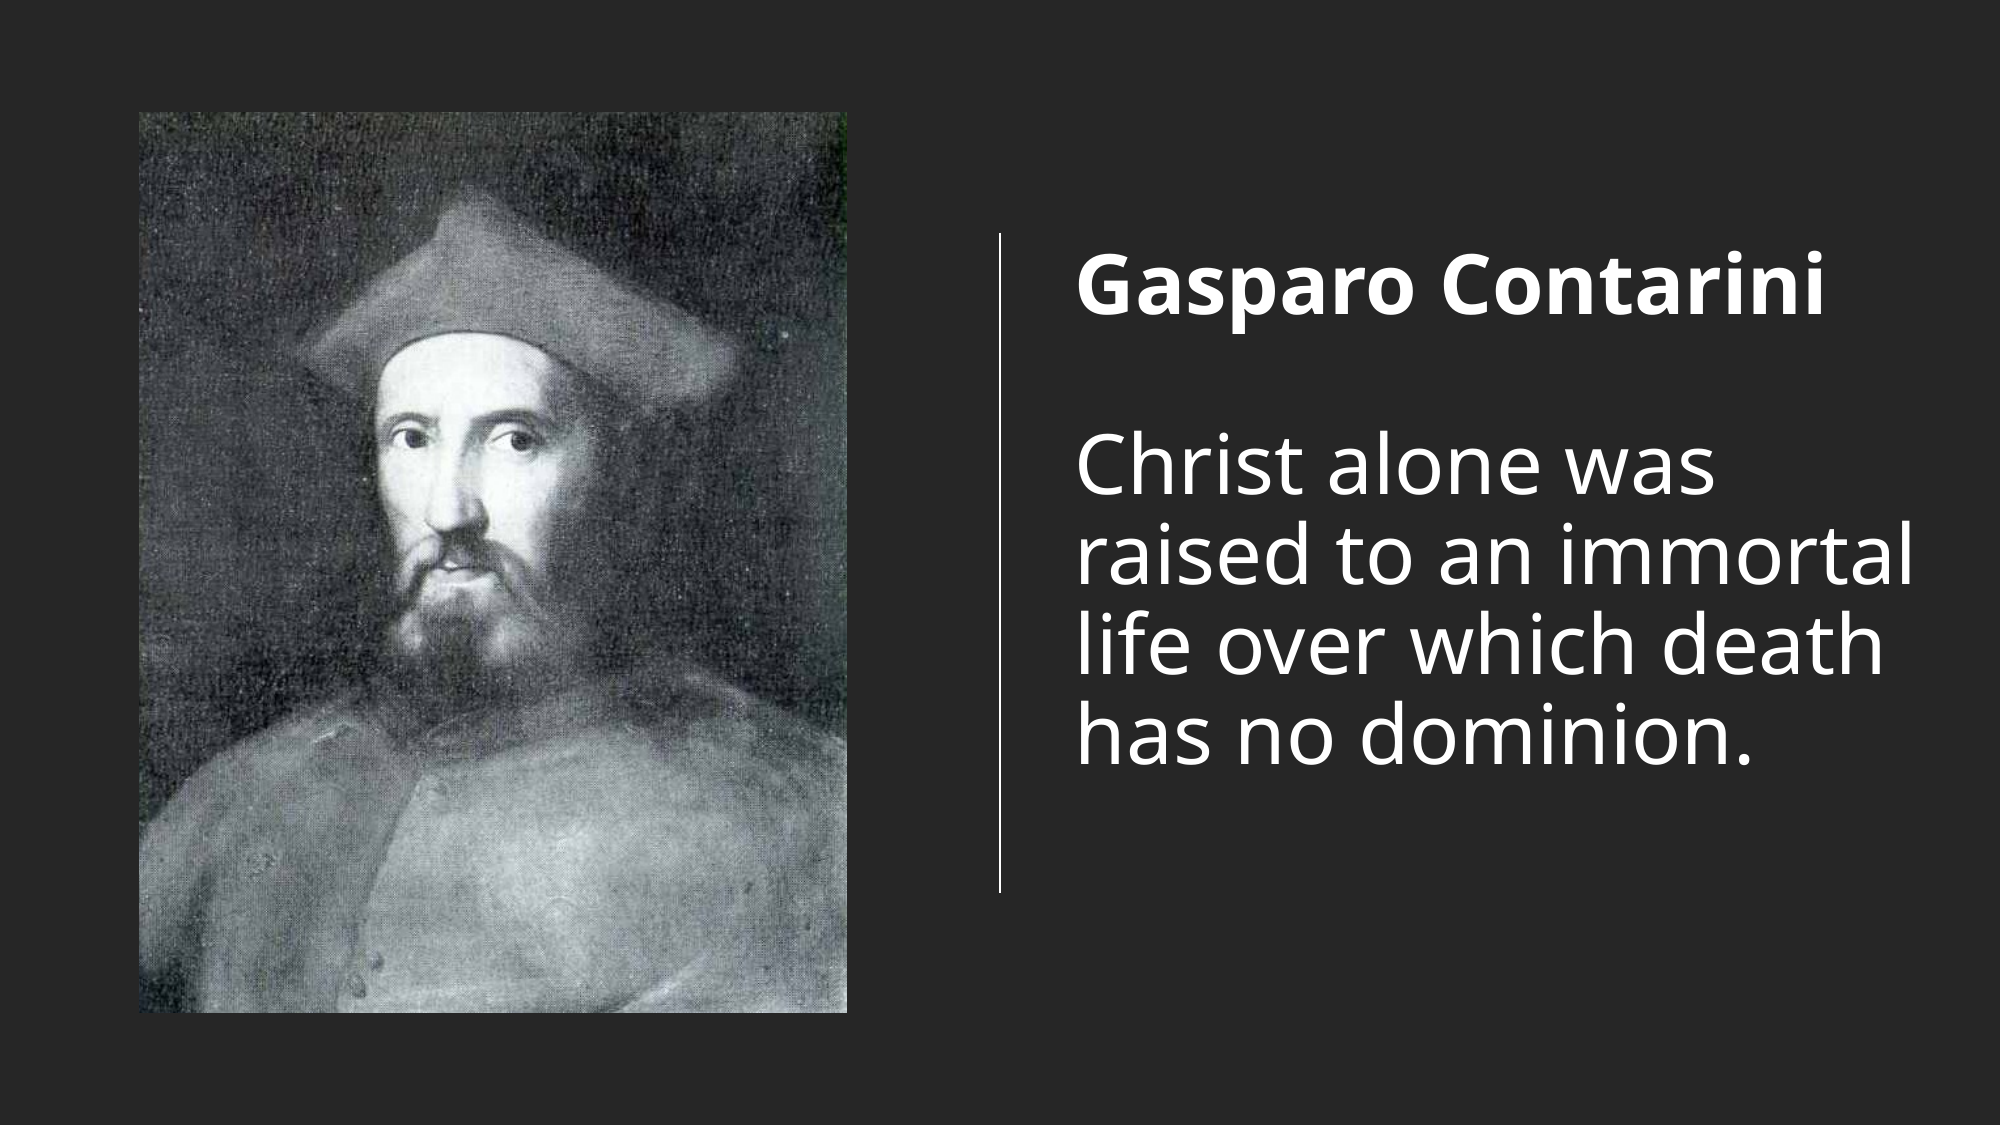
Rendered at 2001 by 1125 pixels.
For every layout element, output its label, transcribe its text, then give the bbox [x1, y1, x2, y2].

title Gasparo Contarini Christ alone was raised to an immortal life over which death has no dominion. [999, 0, 2000, 1125]
picture [139, 112, 847, 1013]
